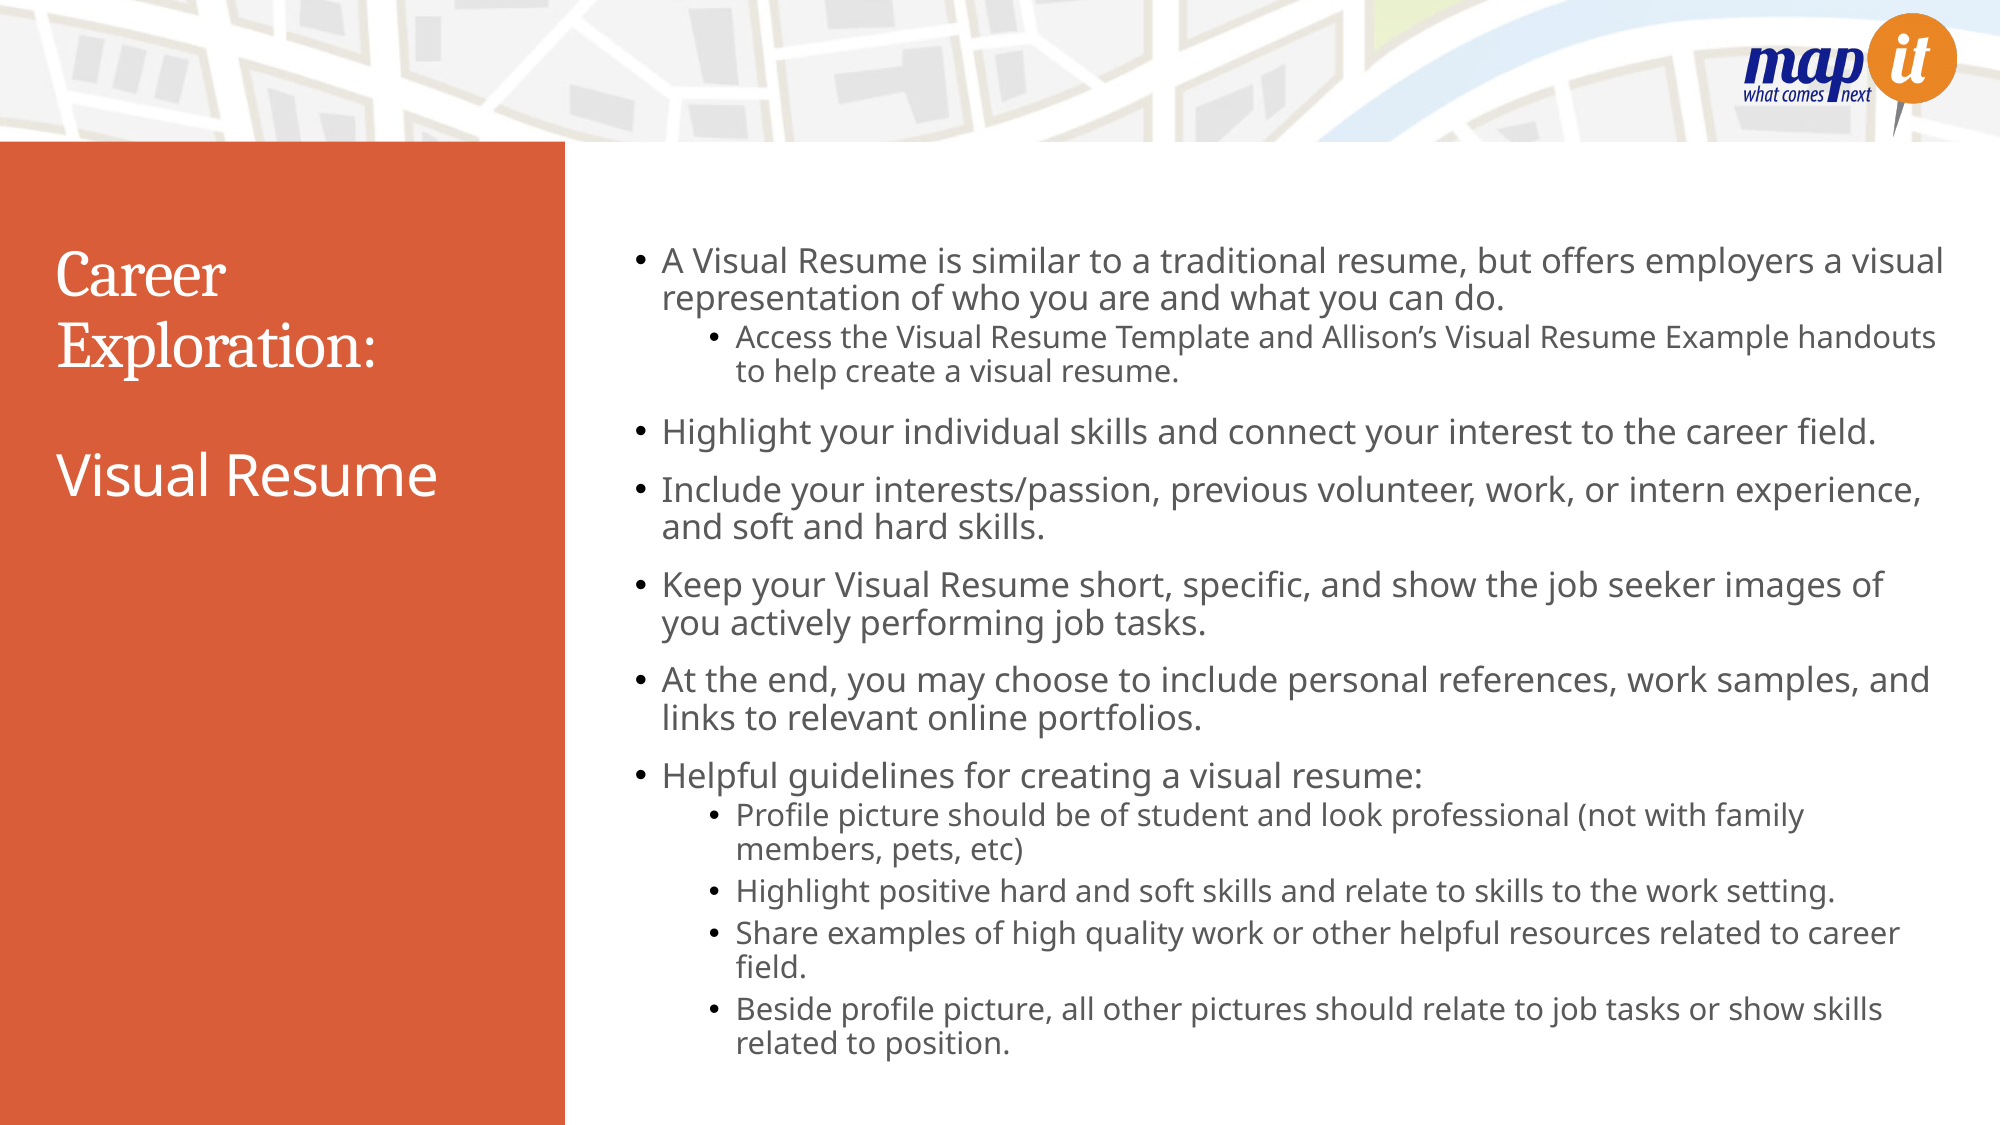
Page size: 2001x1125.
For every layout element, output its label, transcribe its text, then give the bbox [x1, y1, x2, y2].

title Career Exploration: [41, 231, 525, 438]
list A Visual Resume is similar to a traditional resume, but offers employers a visual representation of who you are and what you can do. Access the Visual Resume Template and Allison’s Visual Resume Example handouts to help create a visual resume. Highlight your individual skills and connect your interest to the career field. Include your interests/passion, previous volunteer, work, or intern experience, and soft and hard skills. Keep your Visual Resume short, specific, and show the job seeker images of you actively performing job tasks. At the end, you may choose to include personal references, work samples, and links to relevant online portfolios. Helpful guidelines for creating a visual resume: Profile picture should be of student and look professional (not with family members, pets, etc) Highlight positive hard and soft skills and relate to skills to the work setting. Share examples of high quality work or other helpful resources related to career field. Beside profile picture, all other pictures should relate to job tasks or show skills related to position. [619, 235, 1961, 1076]
text_box Visual Resume [41, 438, 525, 1125]
picture [0, 0, 2000, 142]
